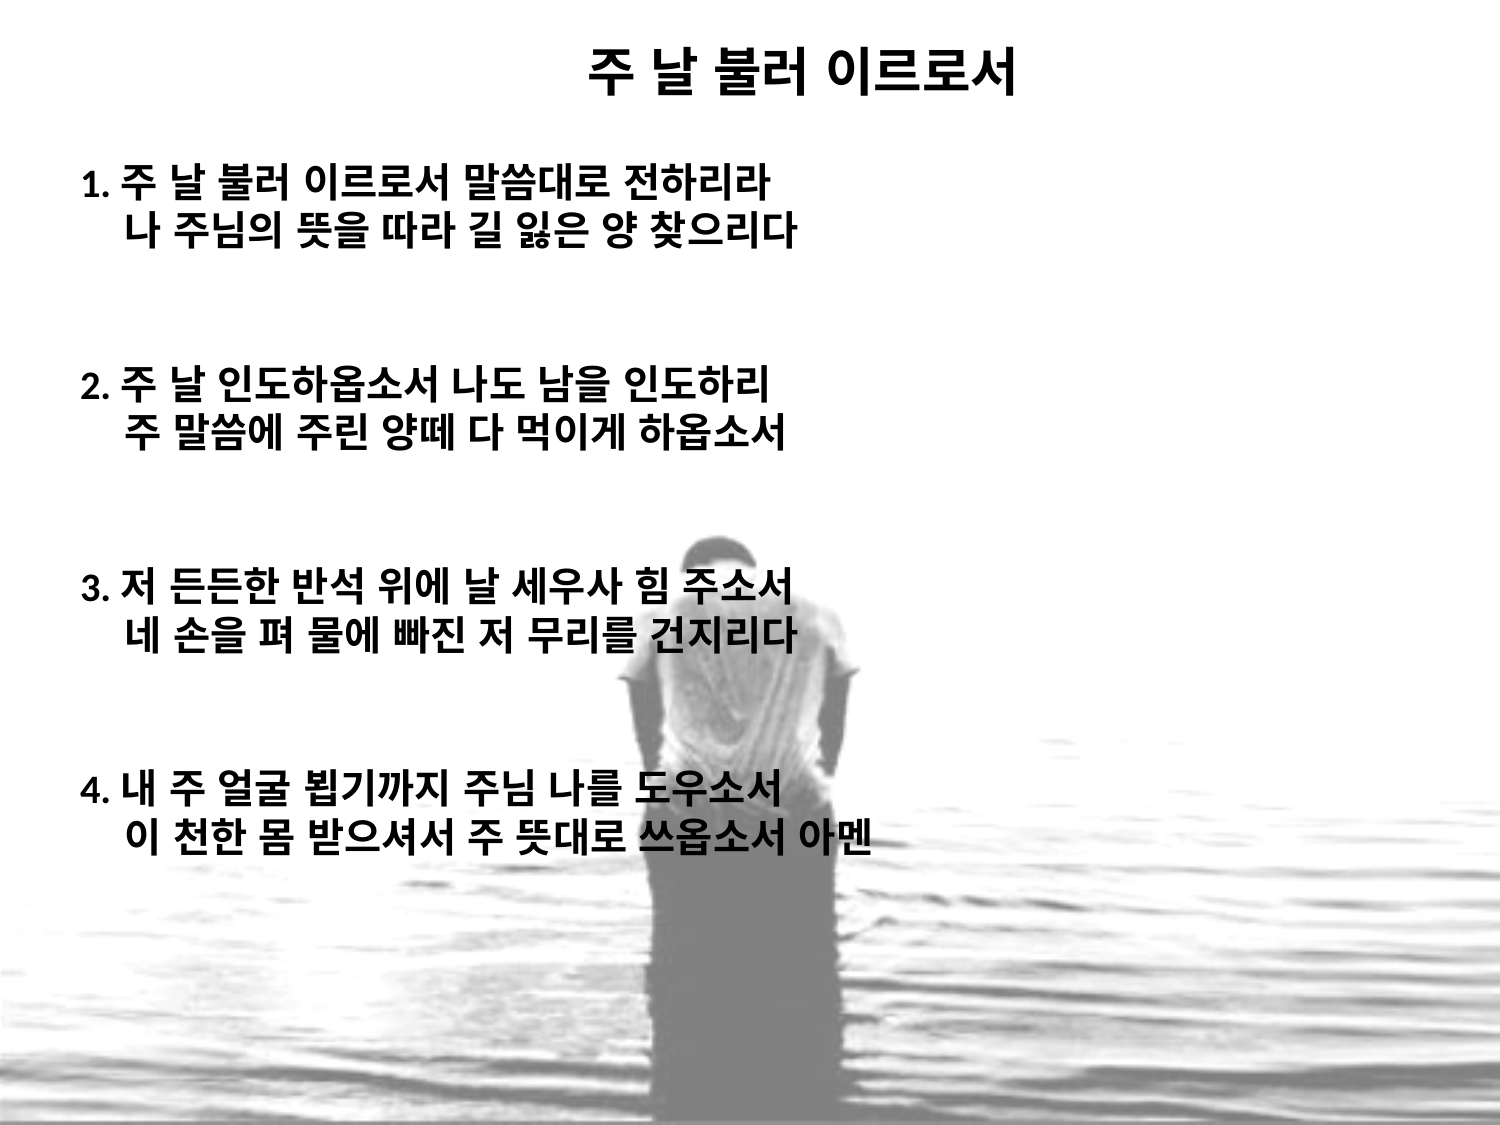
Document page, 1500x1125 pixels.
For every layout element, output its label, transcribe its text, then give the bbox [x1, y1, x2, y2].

title 주 날 불러 이르로서 [501, 30, 1105, 110]
subtitle 1.주 날 불러 이르로서 말씀대로 전하리라 나 주님의 뜻을 따라 길 잃은 양 찾으리다 2.주 날 인도하옵소서 나도 남을 인도하리 주 말씀에 주린 양떼 다 먹이게 하옵소서 3.저 든든한 반석 위에 날 세우사 힘 주소서 네 손을 펴 물에 빠진 저 무리를 건지리다 4.내 주 얼굴 뵙기까지 주님 나를 도우소서 이 천한 몸 받으셔서 주 뜻대로 쓰옵소서 아멘 [64, 149, 963, 917]
